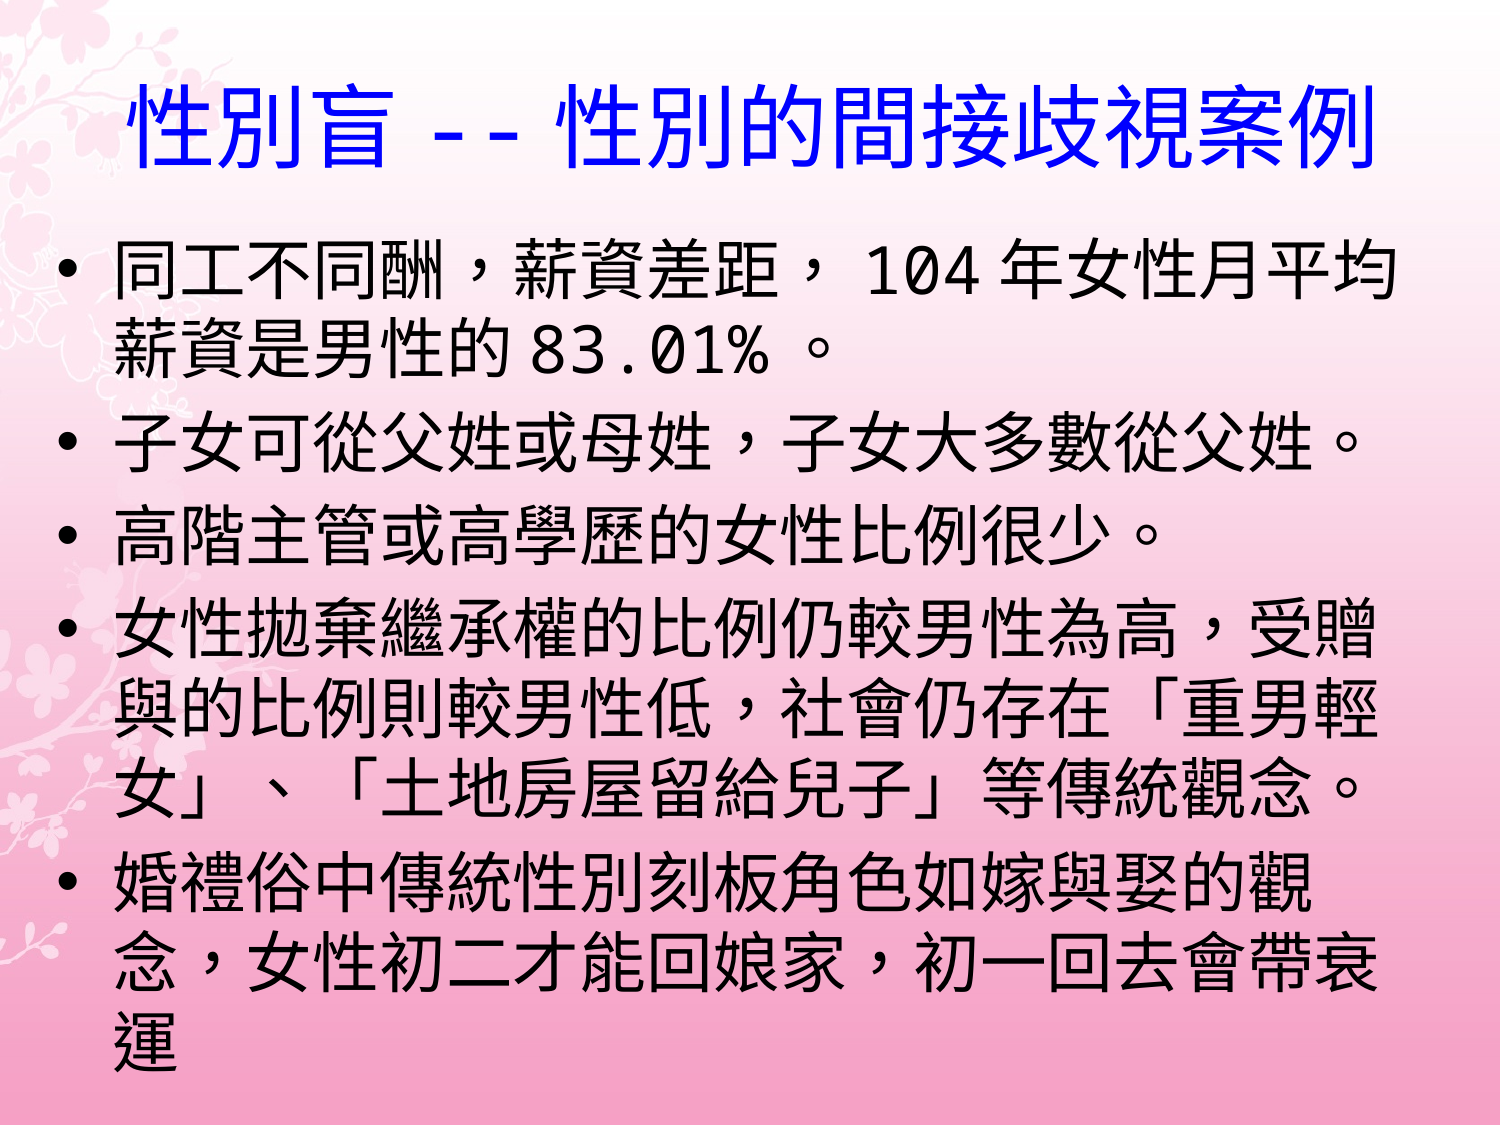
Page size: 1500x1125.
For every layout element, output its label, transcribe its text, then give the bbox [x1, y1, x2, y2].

title 性別盲--性別的間接歧視案例 [76, 30, 1427, 219]
picture [0, 0, 1500, 1125]
list 同工不同酬，薪資差距，104年女性月平均薪資是男性的83.01%。 子女可從父姓或母姓，子女大多數從父姓。 高階主管或高學歷的女性比例很少。 女性拋棄繼承權的比例仍較男性為高，受贈與的比例則較男性低，社會仍存在「重男輕女」、「土地房屋留給兒子」等傳統觀念。 婚禮俗中傳統性別刻板角色如嫁與娶的觀念，女性初二才能回娘家，初一回去會帶衰運 [41, 219, 1459, 1059]
